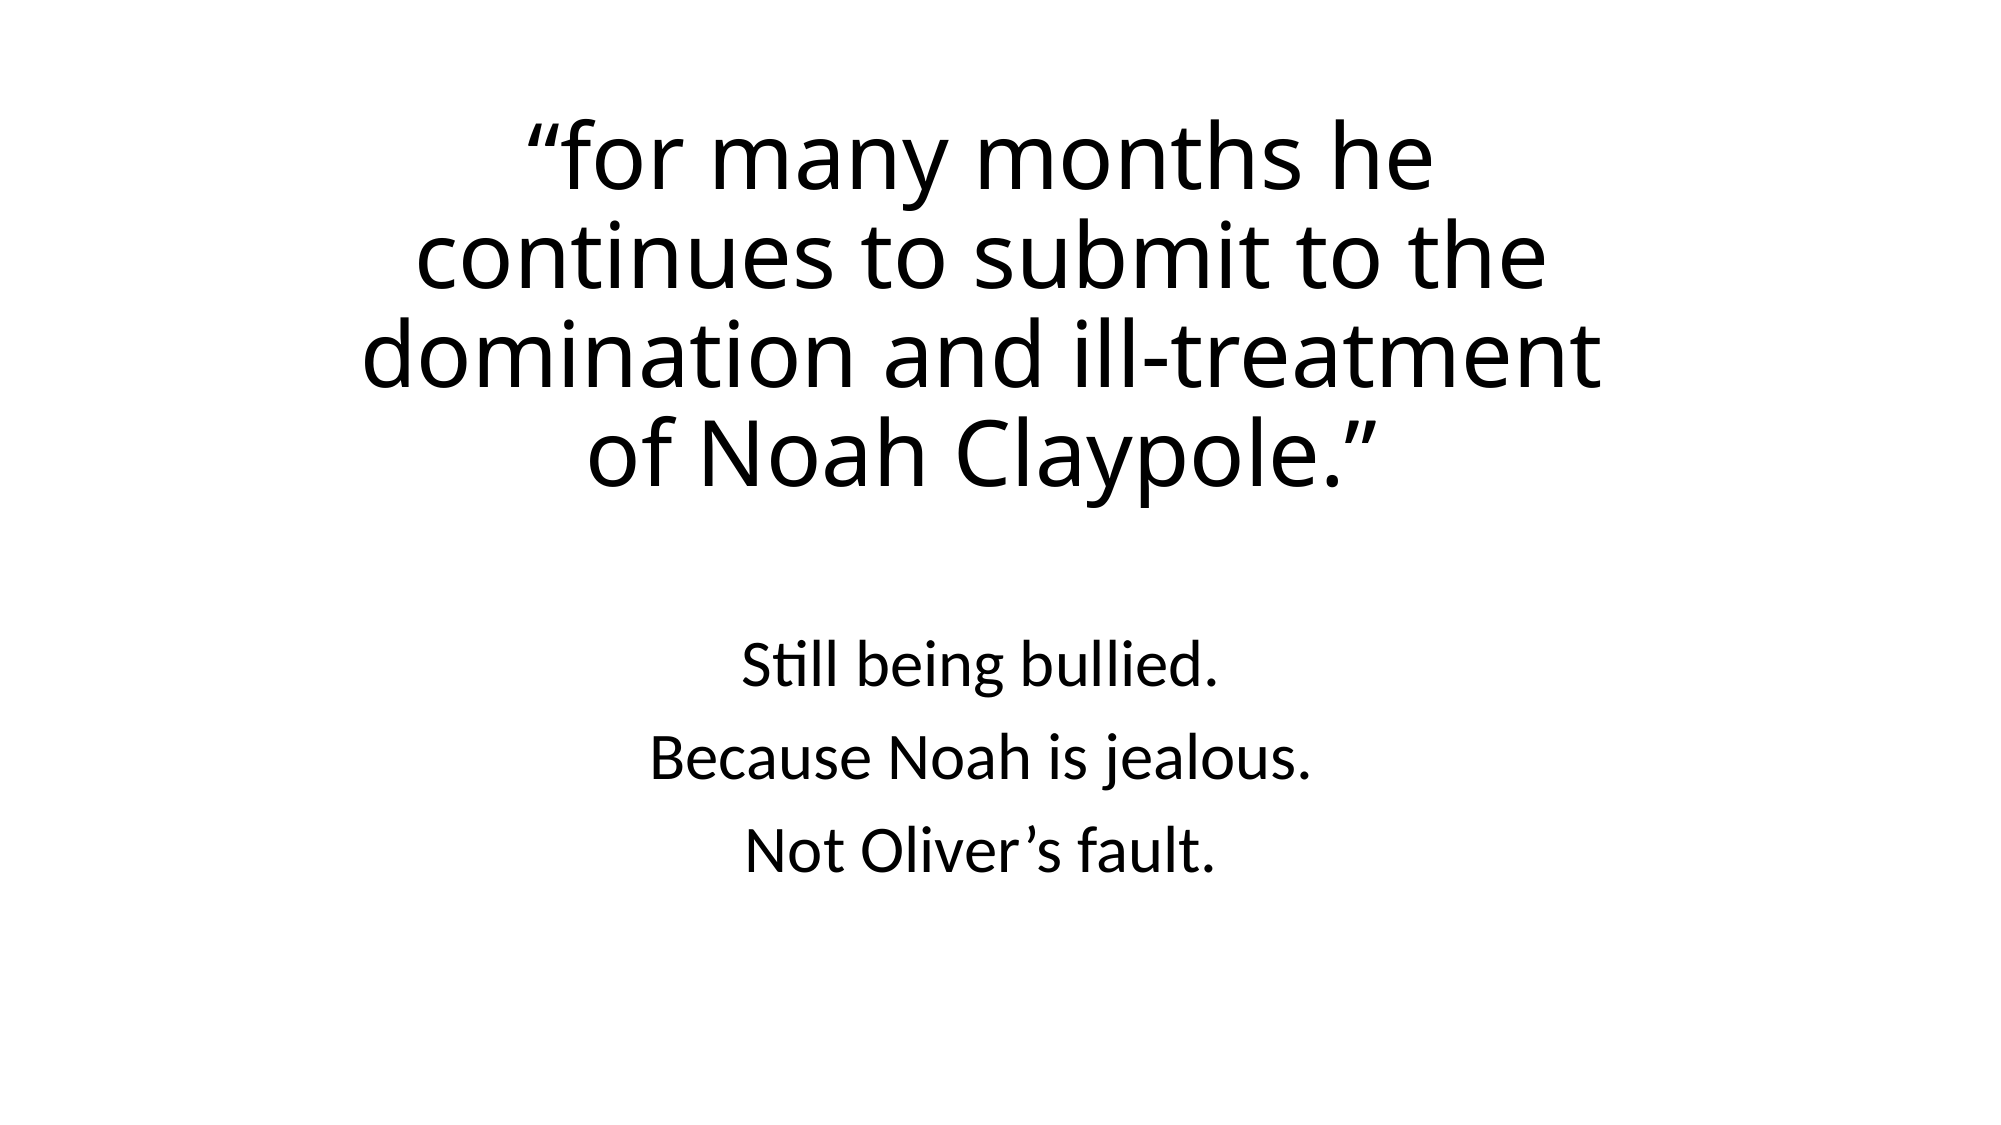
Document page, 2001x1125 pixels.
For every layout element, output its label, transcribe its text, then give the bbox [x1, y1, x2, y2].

title “for many months he continues to submit to the domination and ill-treatment of Noah Claypole.” [303, 54, 1662, 563]
subtitle Still being bullied. Because Noah is jealous. Not Oliver’s fault. [456, 621, 1507, 1125]
